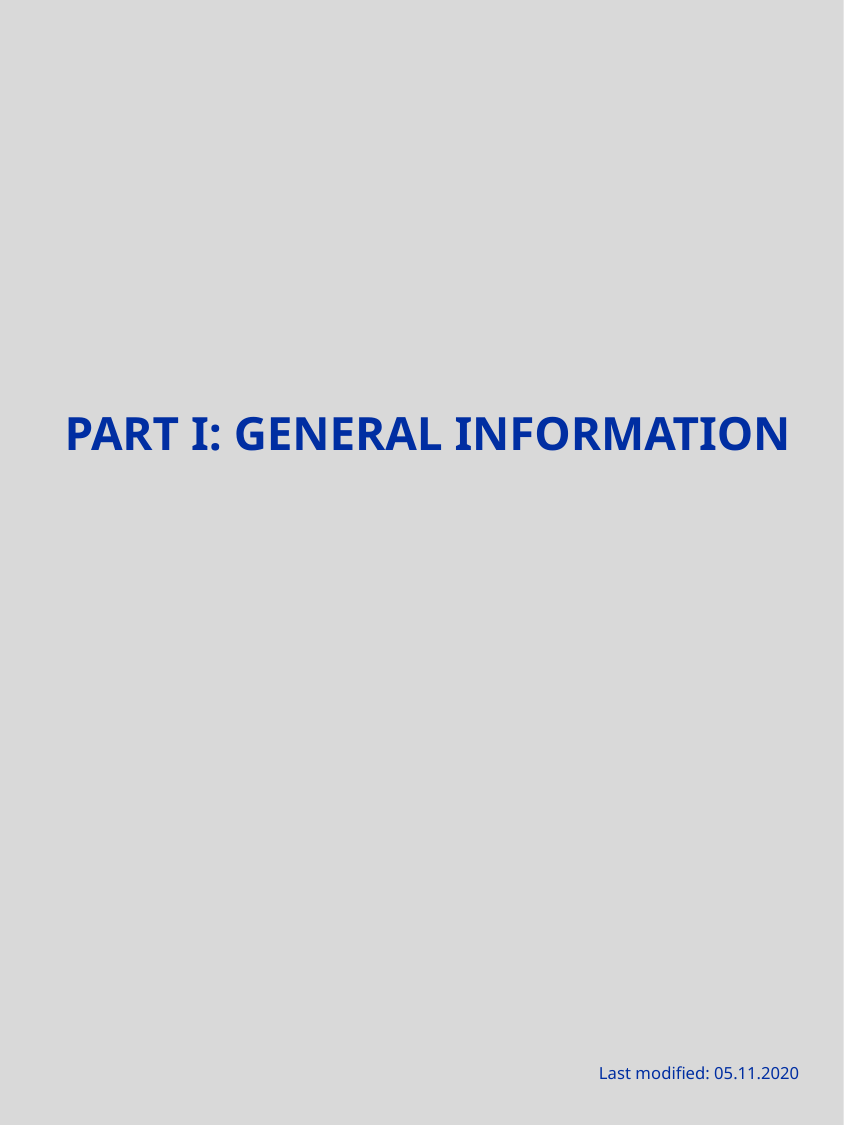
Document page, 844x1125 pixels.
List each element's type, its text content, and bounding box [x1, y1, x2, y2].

text_box Last modified: 05.11.2020 [598, 1058, 800, 1106]
title PART I: GENERAL INFORMATION [43, 349, 812, 539]
